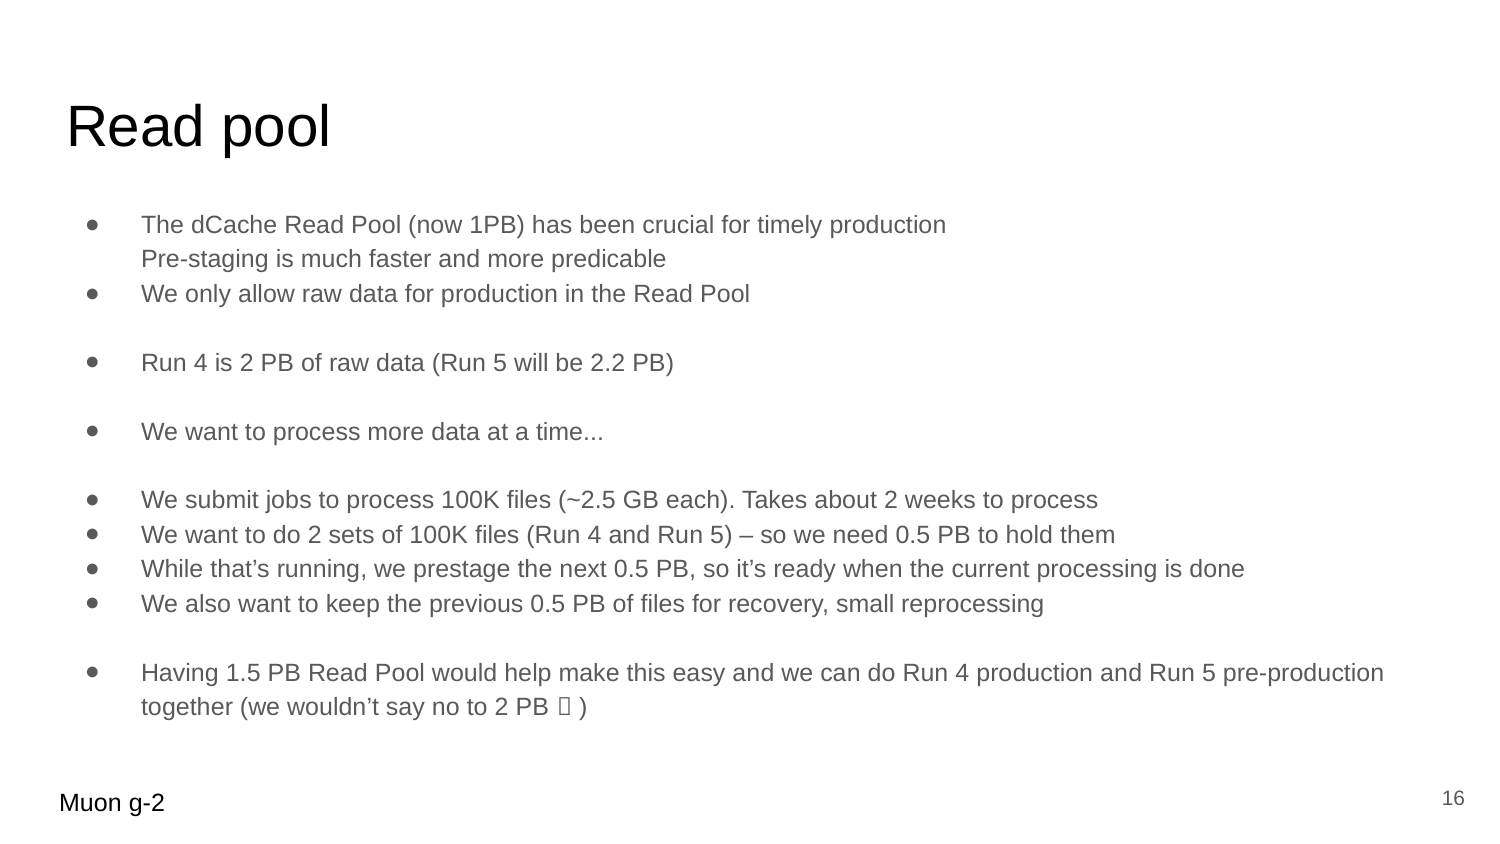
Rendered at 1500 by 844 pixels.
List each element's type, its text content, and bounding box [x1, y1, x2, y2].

title Read pool [51, 72, 1449, 167]
slide_number 16 [1389, 764, 1480, 830]
list The dCache Read Pool (now 1PB) has been crucial for timely production Pre-staging is much faster and more predicable We only allow raw data for production in the Read Pool Run 4 is 2 PB of raw data (Run 5 will be 2.2 PB) We want to process more data at a time... We submit jobs to process 100K files (~2.5 GB each). Takes about 2 weeks to process We want to do 2 sets of 100K files (Run 4 and Run 5) – so we need 0.5 PB to hold them While that’s running, we prestage the next 0.5 PB, so it’s ready when the current processing is done We also want to keep the previous 0.5 PB of files for recovery, small reprocessing Having 1.5 PB Read Pool would help make this easy and we can do Run 4 production and Run 5 pre-production together (we wouldn’t say no to 2 PB  ) [51, 189, 1449, 750]
